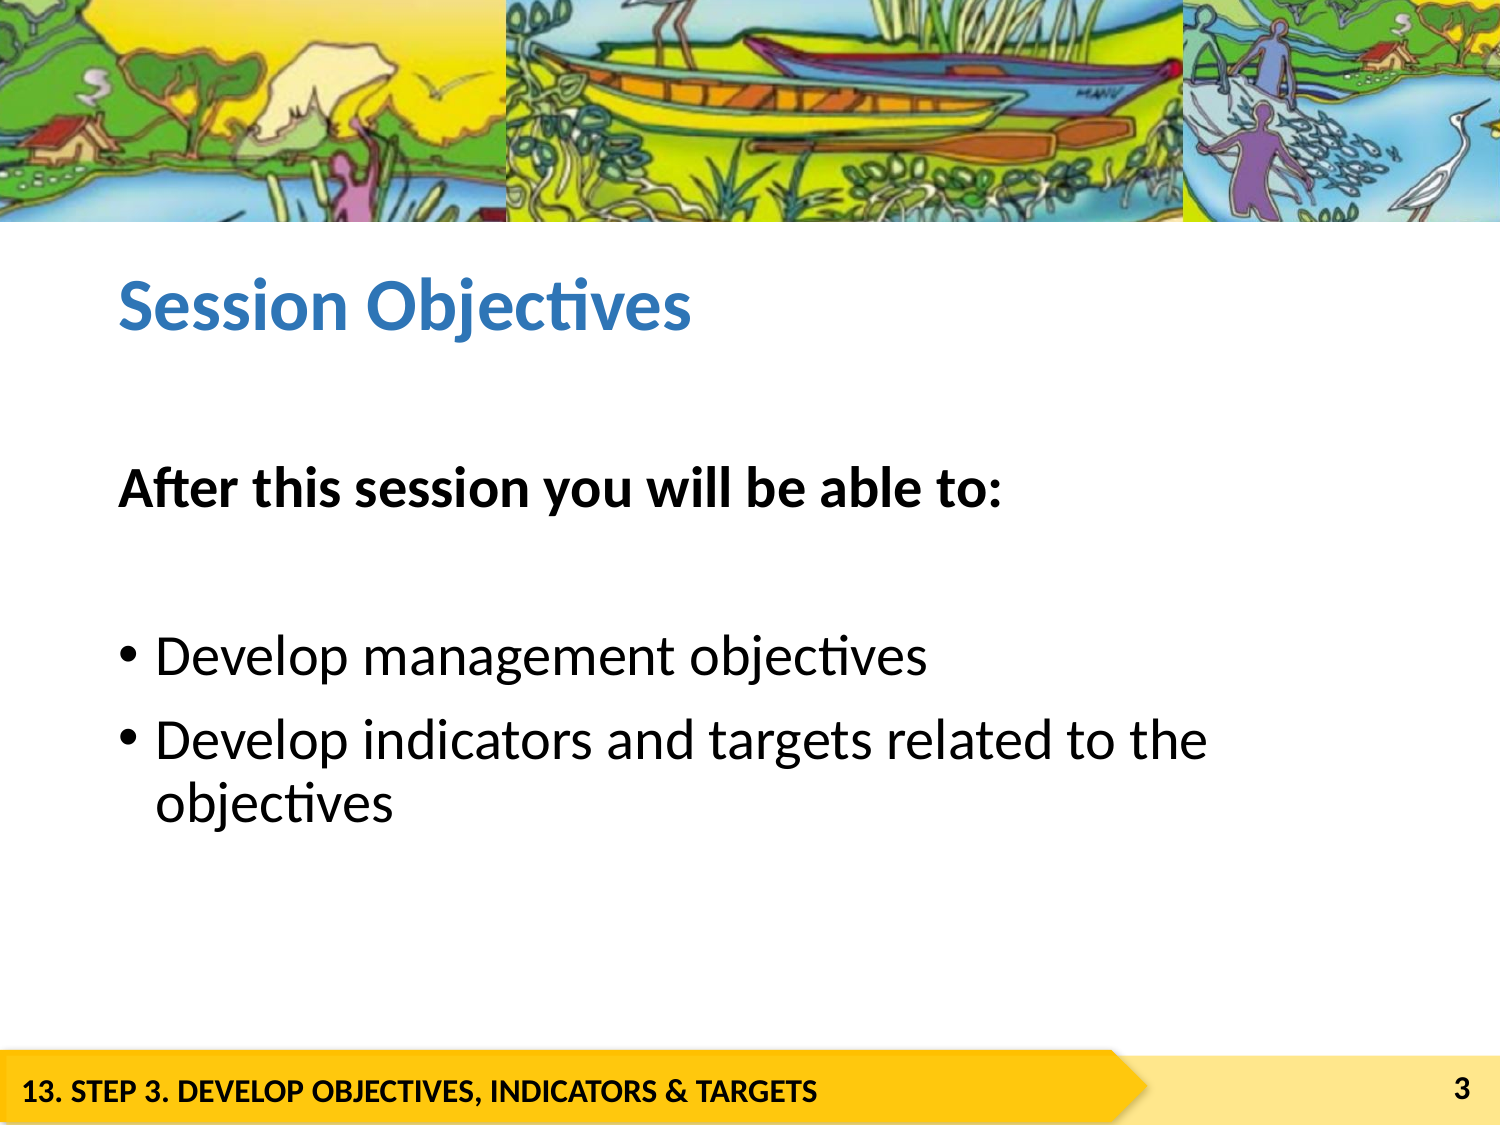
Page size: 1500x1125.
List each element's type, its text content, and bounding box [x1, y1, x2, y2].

title Session Objectives [103, 244, 1397, 368]
slide_number 3 [1375, 1055, 1486, 1116]
list After this session you will be able to: Develop management objectives Develop indicators and targets related to the objectives [103, 450, 1397, 1014]
picture [0, 0, 1500, 222]
